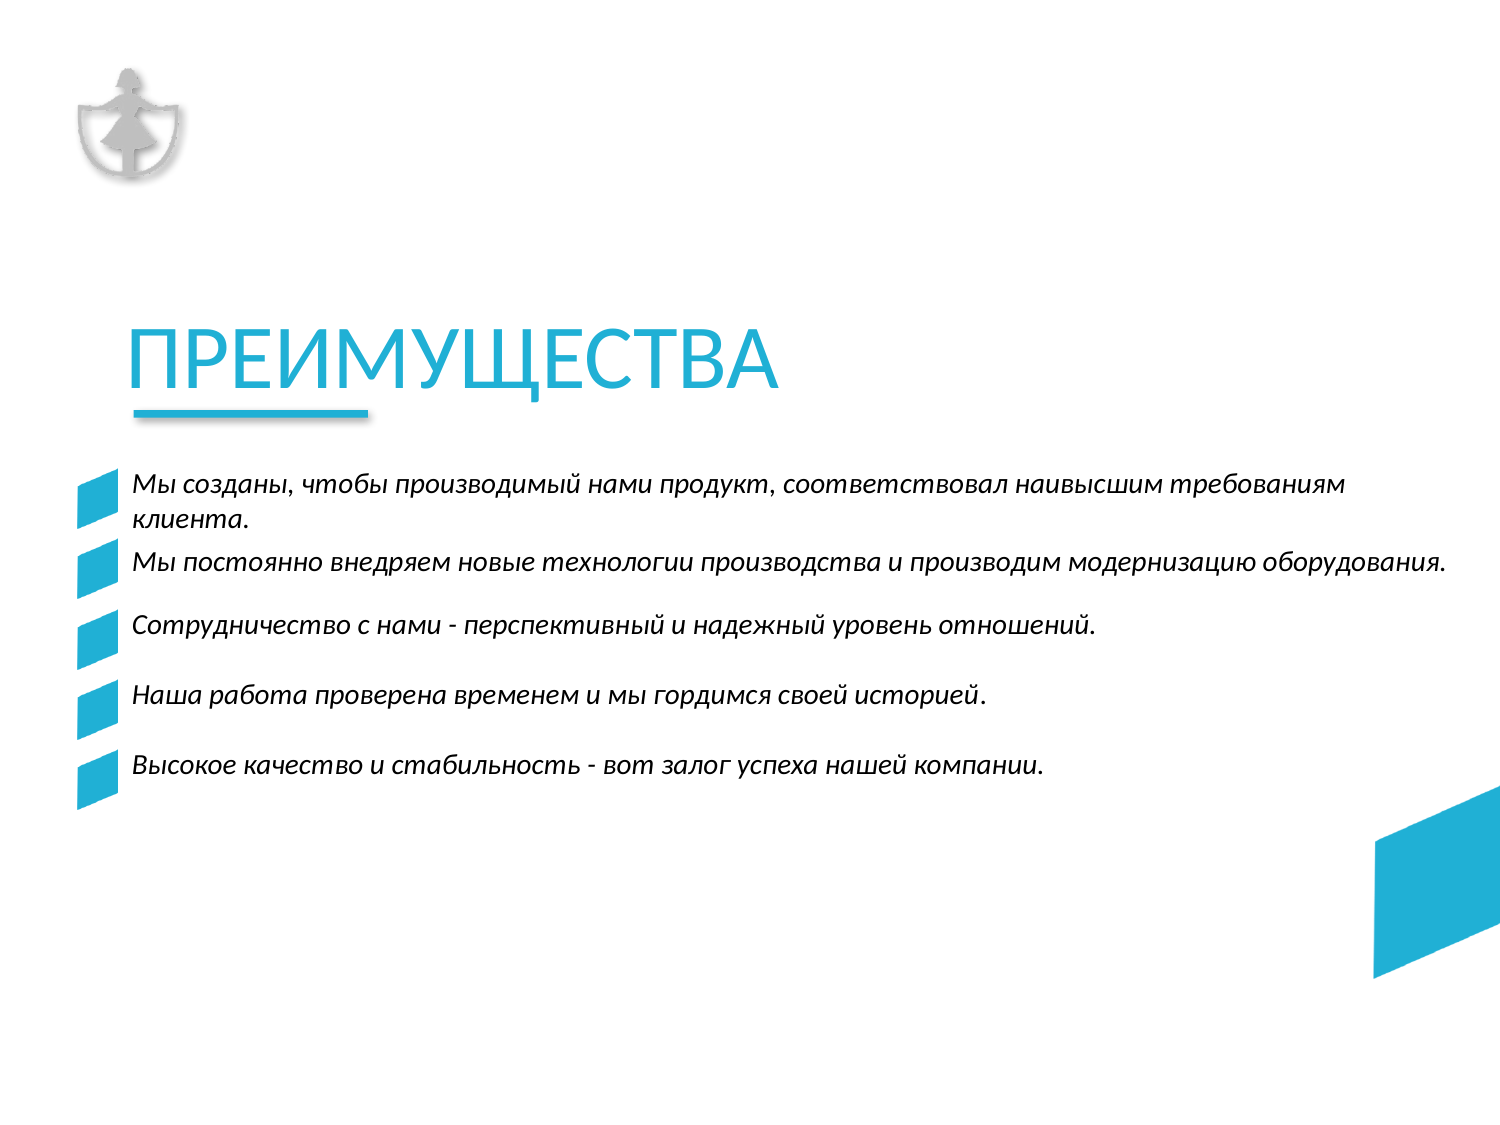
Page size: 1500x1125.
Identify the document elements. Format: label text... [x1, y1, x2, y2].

text_box Высокое качество и стабильность - вот залог успеха нашей компании. [118, 738, 1430, 788]
text_box [131, 408, 370, 420]
picture [1373, 784, 1500, 979]
picture [77, 749, 118, 811]
title ПРЕИМУЩЕСТВА [110, 257, 1090, 446]
text_box Сотрудничество с нами - перспективный и надежный уровень отношений. [118, 597, 1465, 648]
text_box Мы постоянно внедряем новые технологии производства и производим модернизацию оборудования. [118, 535, 1500, 586]
text_box Наша работа проверена временем и мы гордимся своей историей. [118, 667, 1418, 718]
picture [77, 538, 118, 600]
picture [77, 468, 118, 529]
picture [77, 609, 118, 670]
text_box Мы созданы, чтобы производимый нами продукт, соответствовал наивысшим требованиям клиента. [117, 456, 1465, 535]
picture [34, 0, 235, 282]
picture [77, 679, 118, 740]
